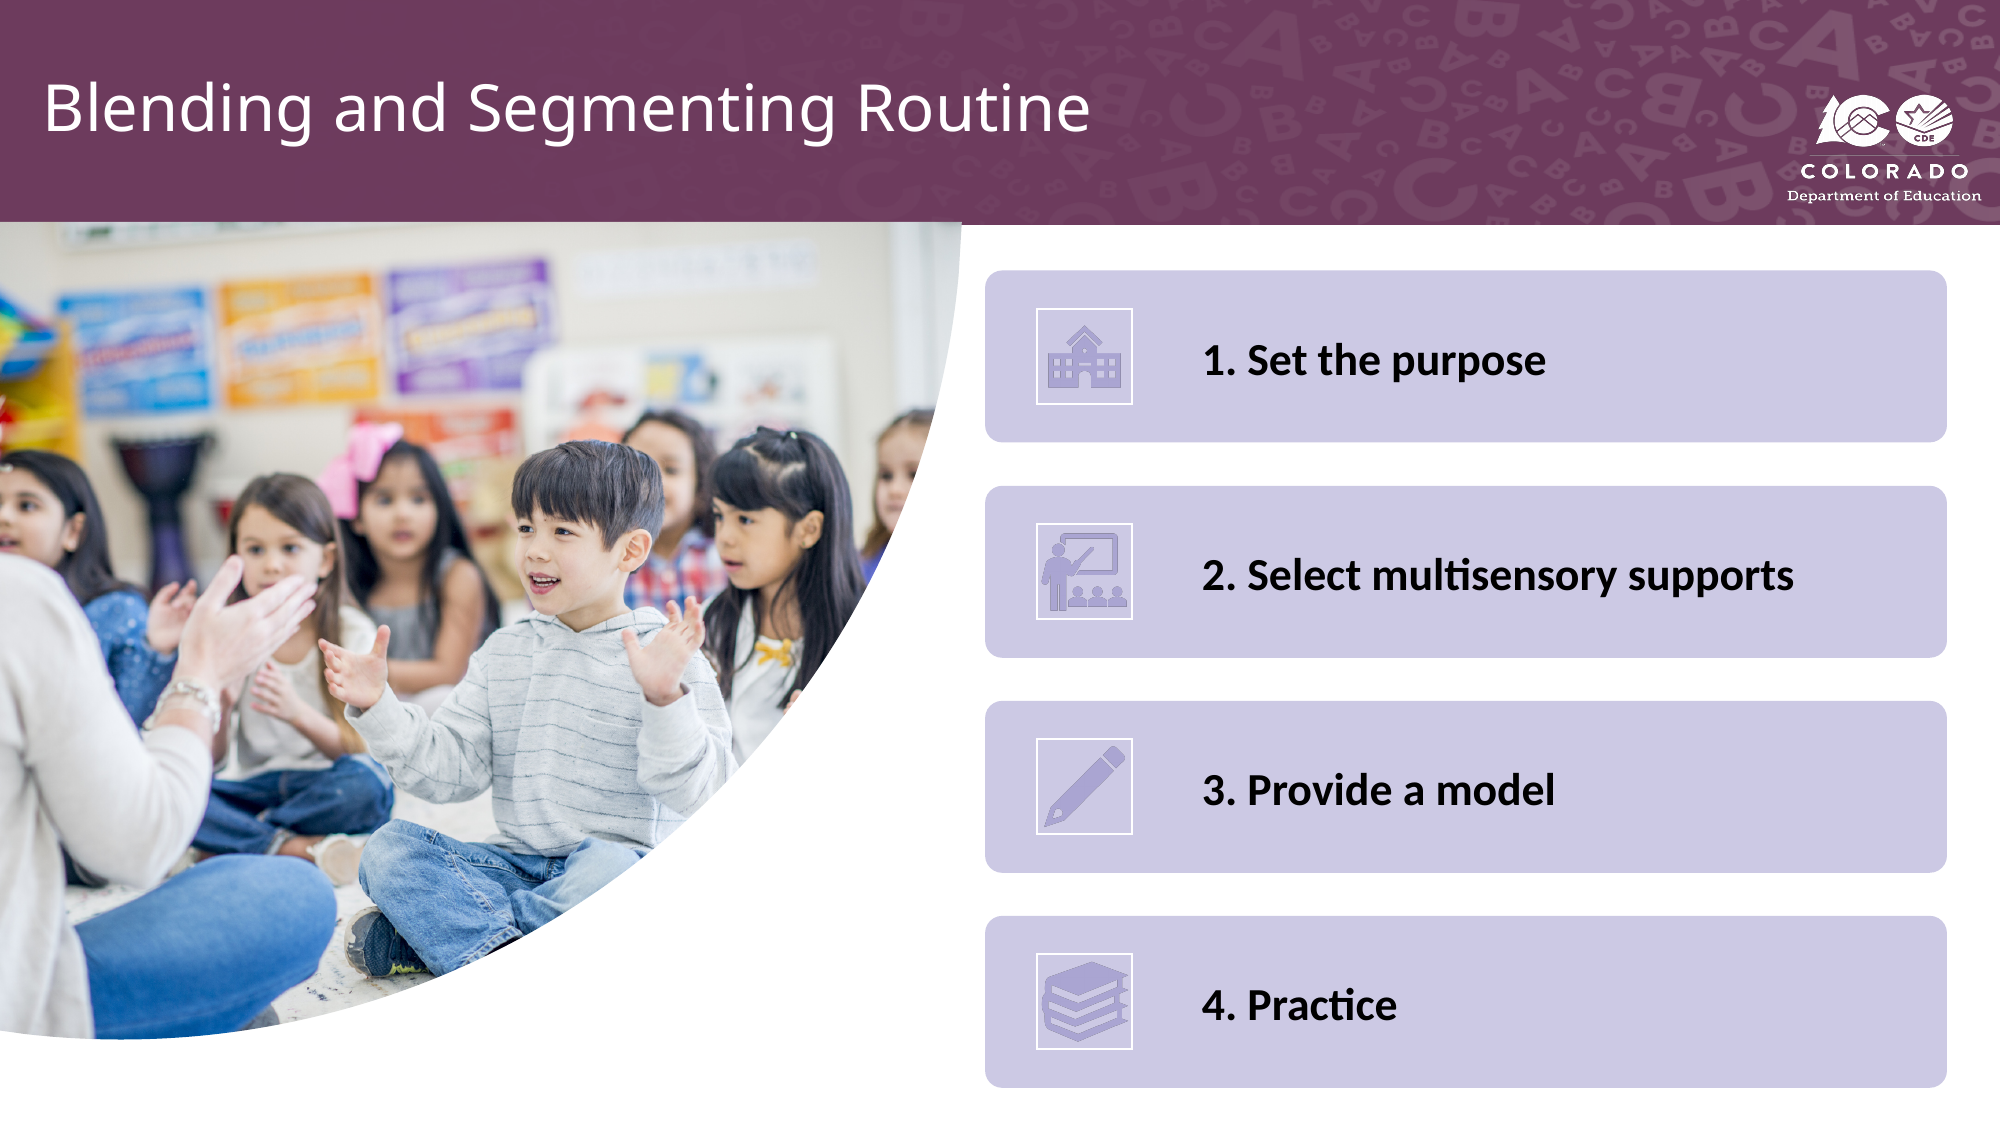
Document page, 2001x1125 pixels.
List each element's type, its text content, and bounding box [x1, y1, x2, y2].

picture [0, 0, 2000, 1040]
title Blending and Segmenting Routine [27, 67, 1494, 154]
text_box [985, 270, 1947, 1089]
